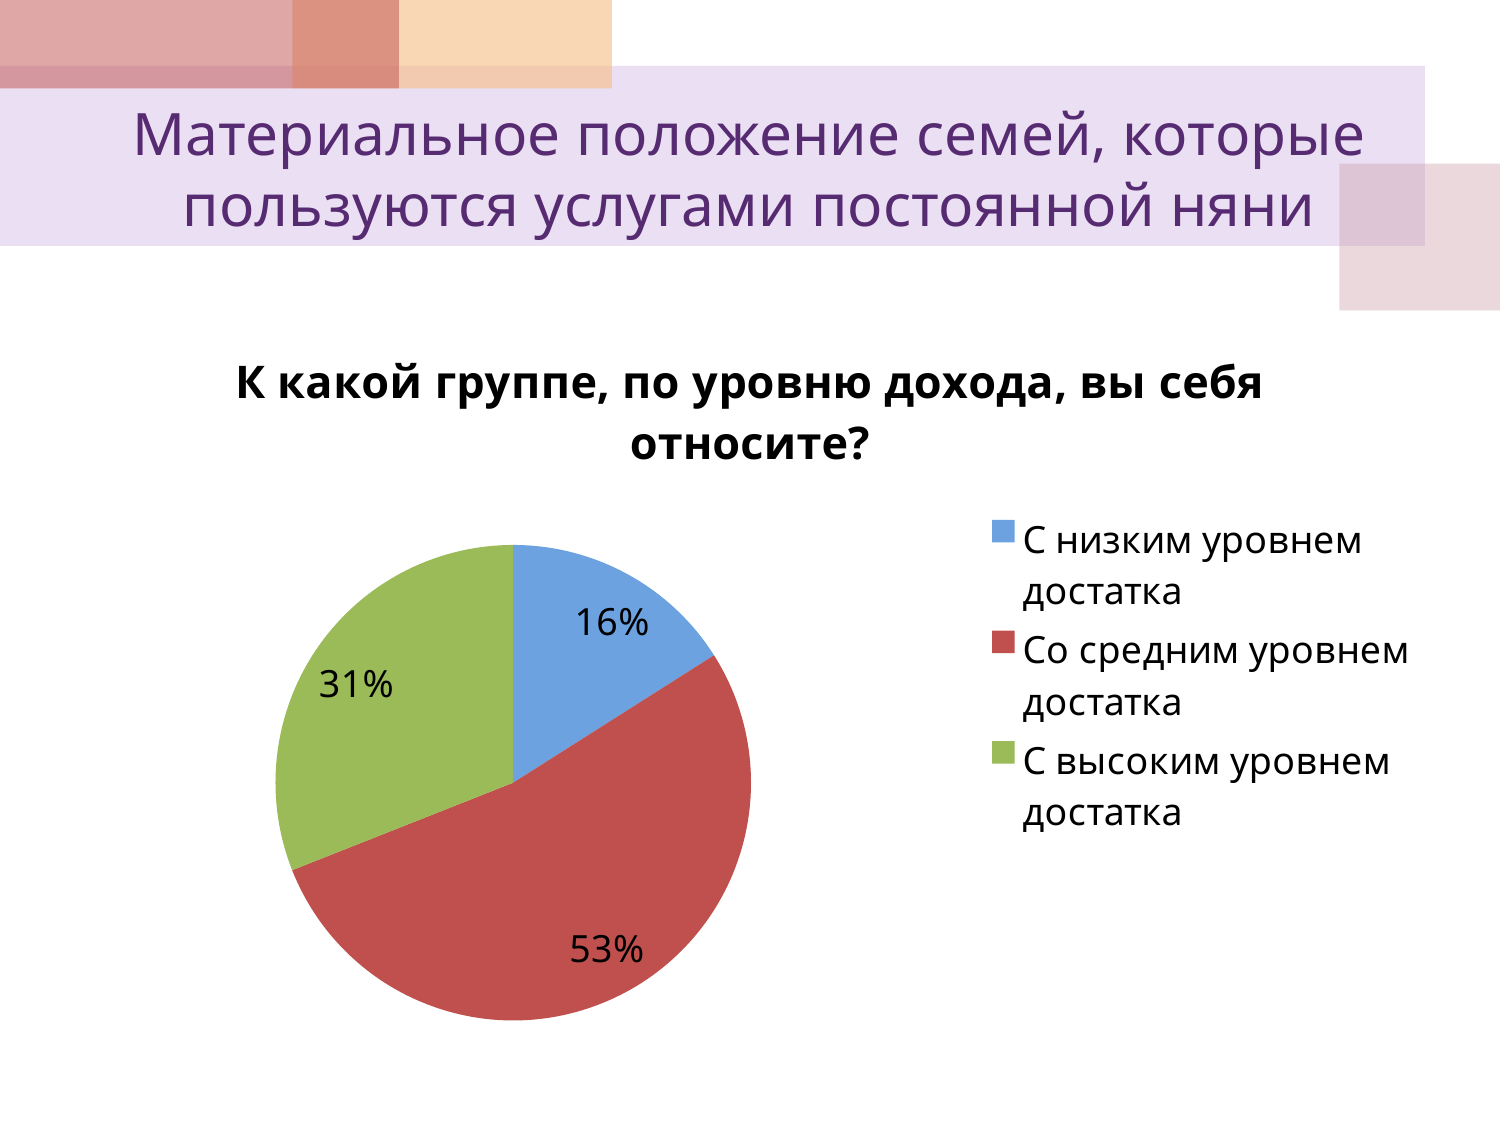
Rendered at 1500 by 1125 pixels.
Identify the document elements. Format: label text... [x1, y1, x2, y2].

chart [64, 314, 1436, 1036]
title Материальное положение семей, которые пользуются услугами постоянной няни [75, 88, 1425, 246]
